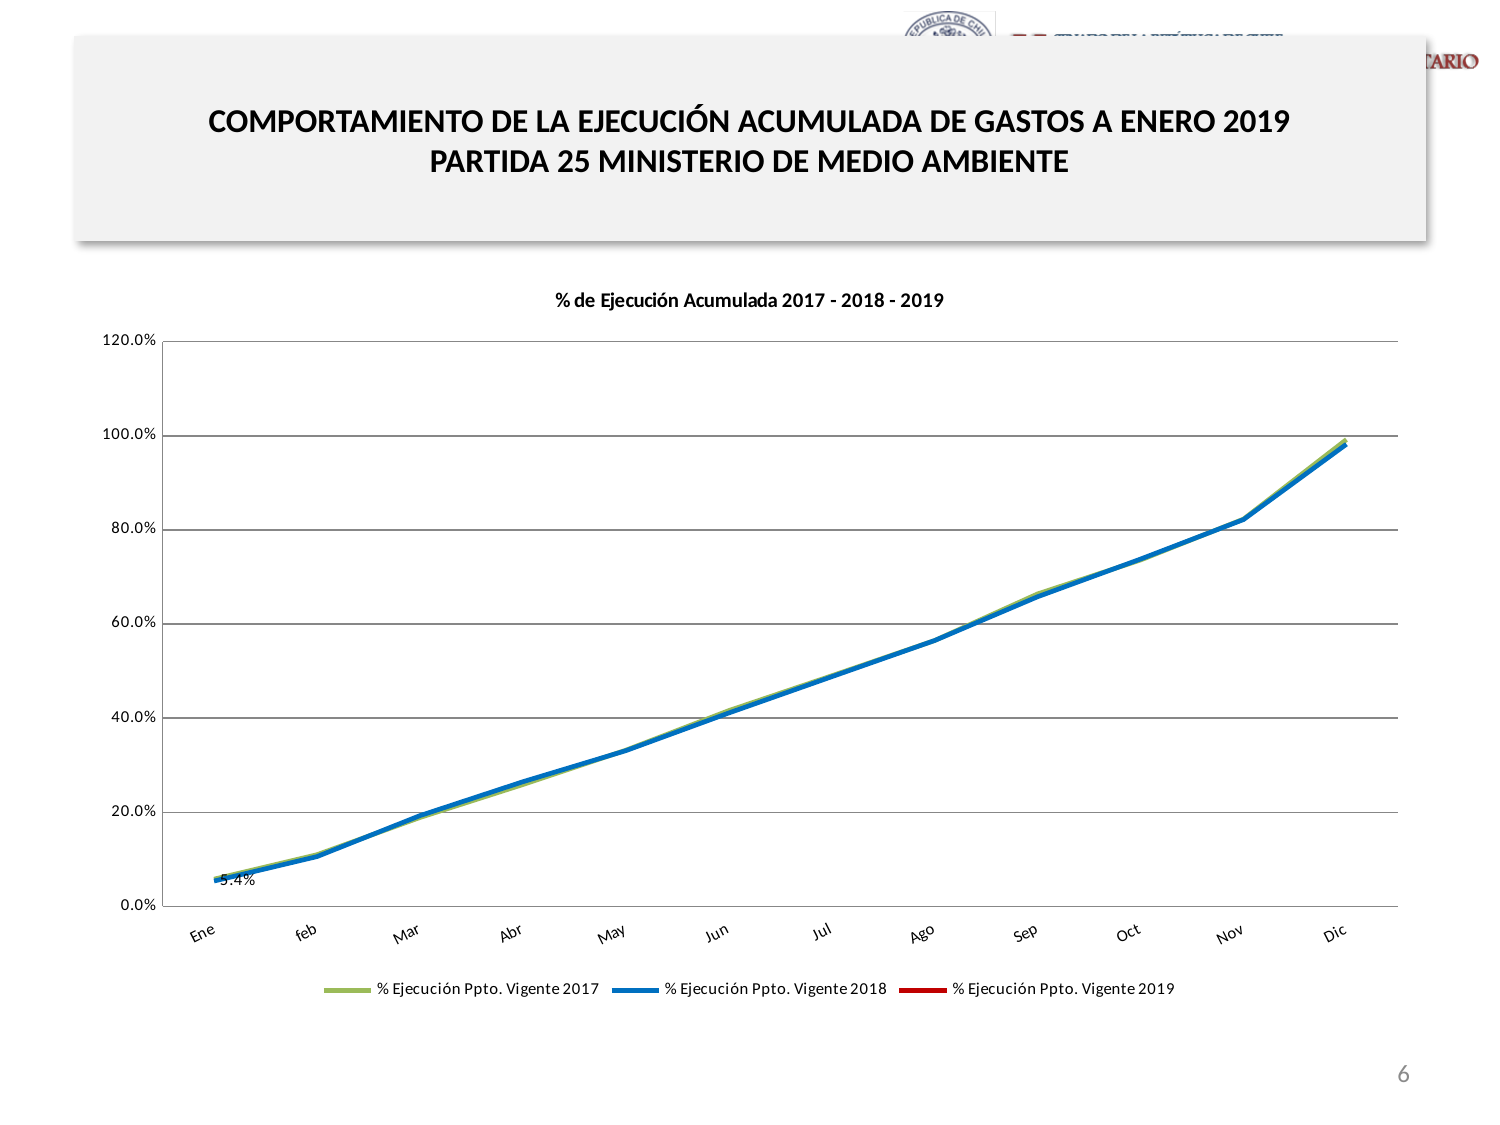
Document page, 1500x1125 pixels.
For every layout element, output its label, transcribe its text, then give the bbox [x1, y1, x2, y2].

slide_number 6 [1074, 1042, 1425, 1103]
title COMPORTAMIENTO DE LA EJECUCIÓN ACUMULADA DE GASTOS A ENERO 2019 PARTIDA 25 MINISTERIO DE MEDIO AMBIENTE [75, 36, 1425, 241]
chart [74, 262, 1426, 1006]
picture [903, 7, 1500, 121]
